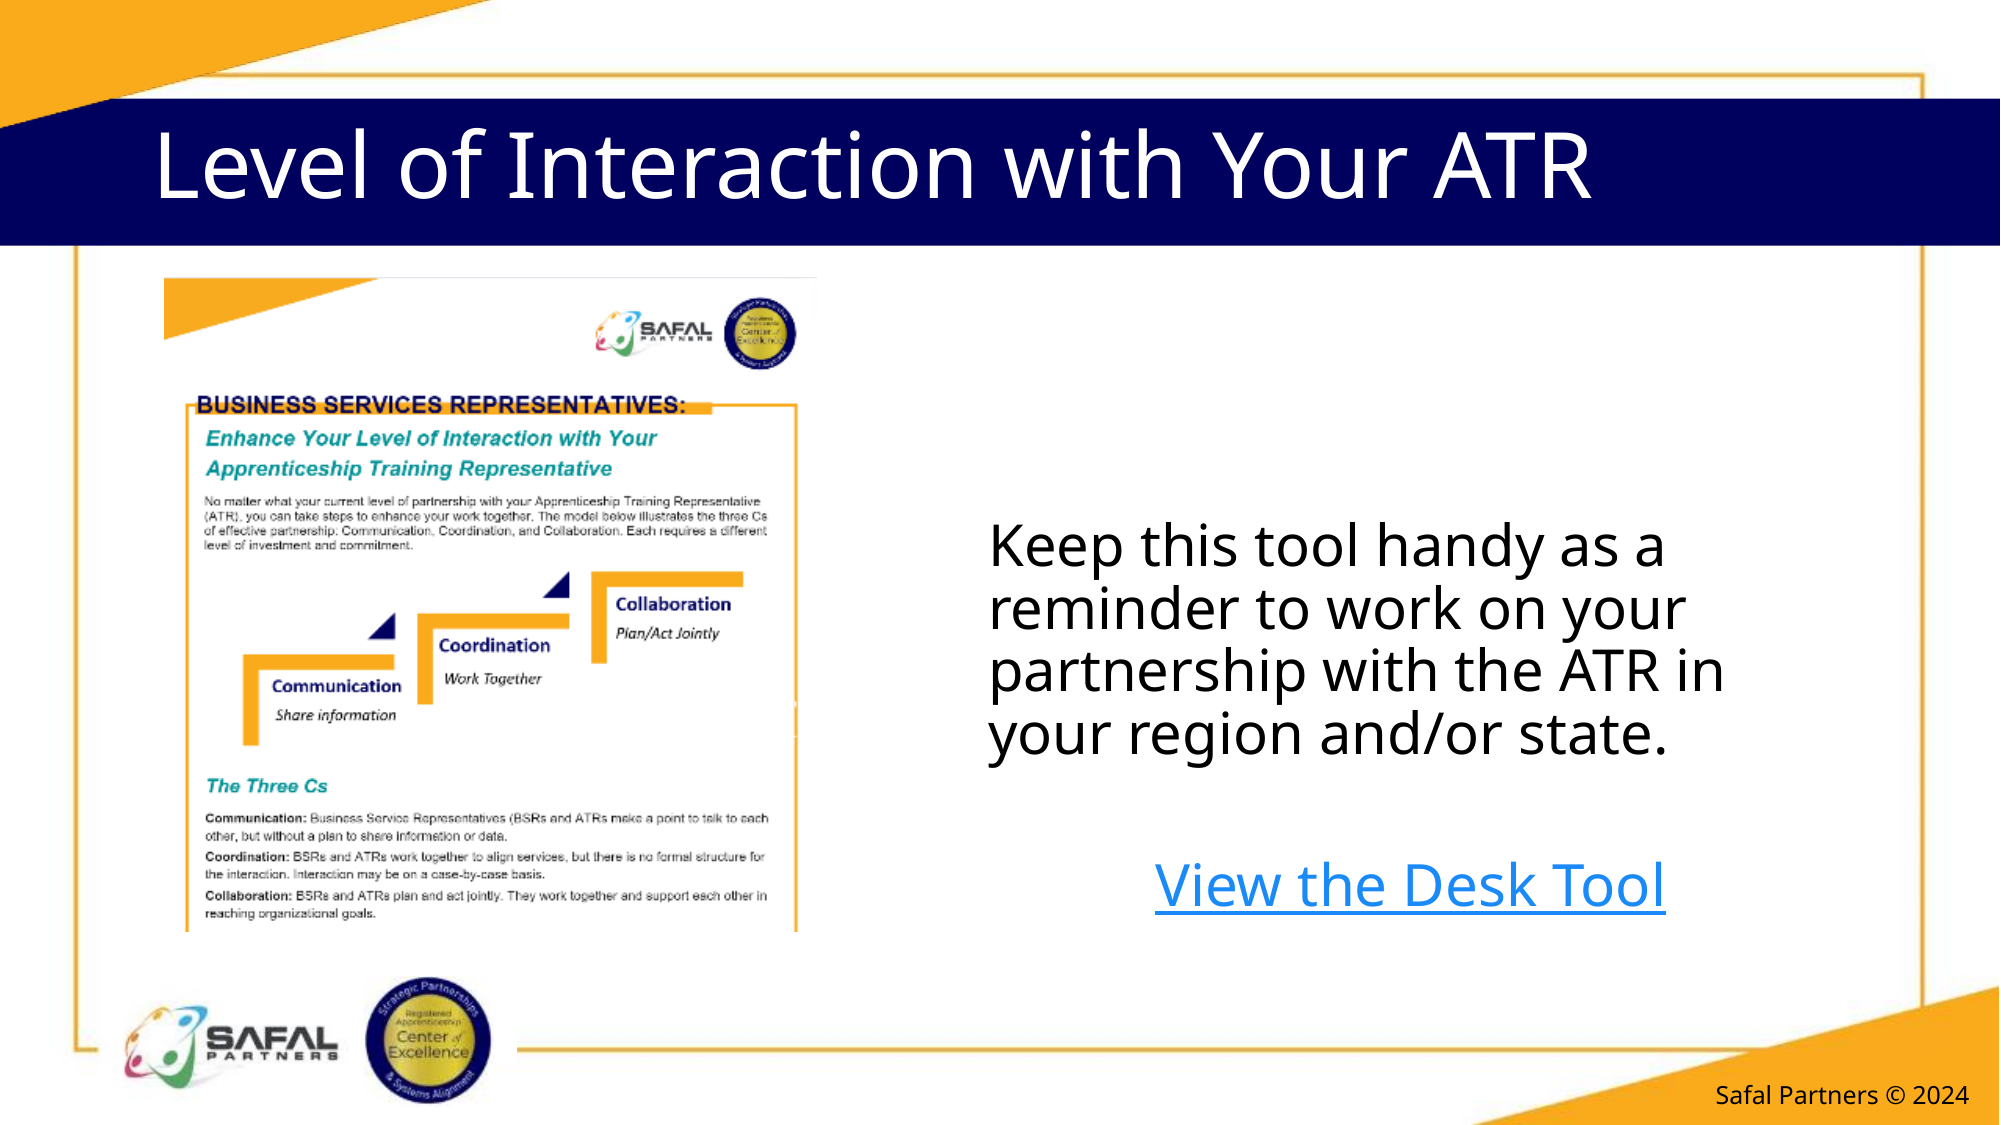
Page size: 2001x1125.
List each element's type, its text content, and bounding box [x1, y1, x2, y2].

title Level of Interaction with Your ATR [137, 59, 1863, 278]
picture [0, 0, 1999, 1125]
list View the Desk Tool [985, 841, 1836, 949]
slide_number Safal Partners © 2024 [1439, 1065, 1985, 1125]
list Keep this tool handy as a reminder to work on your partnership with the ATR in your region and/or state. [973, 430, 1836, 779]
